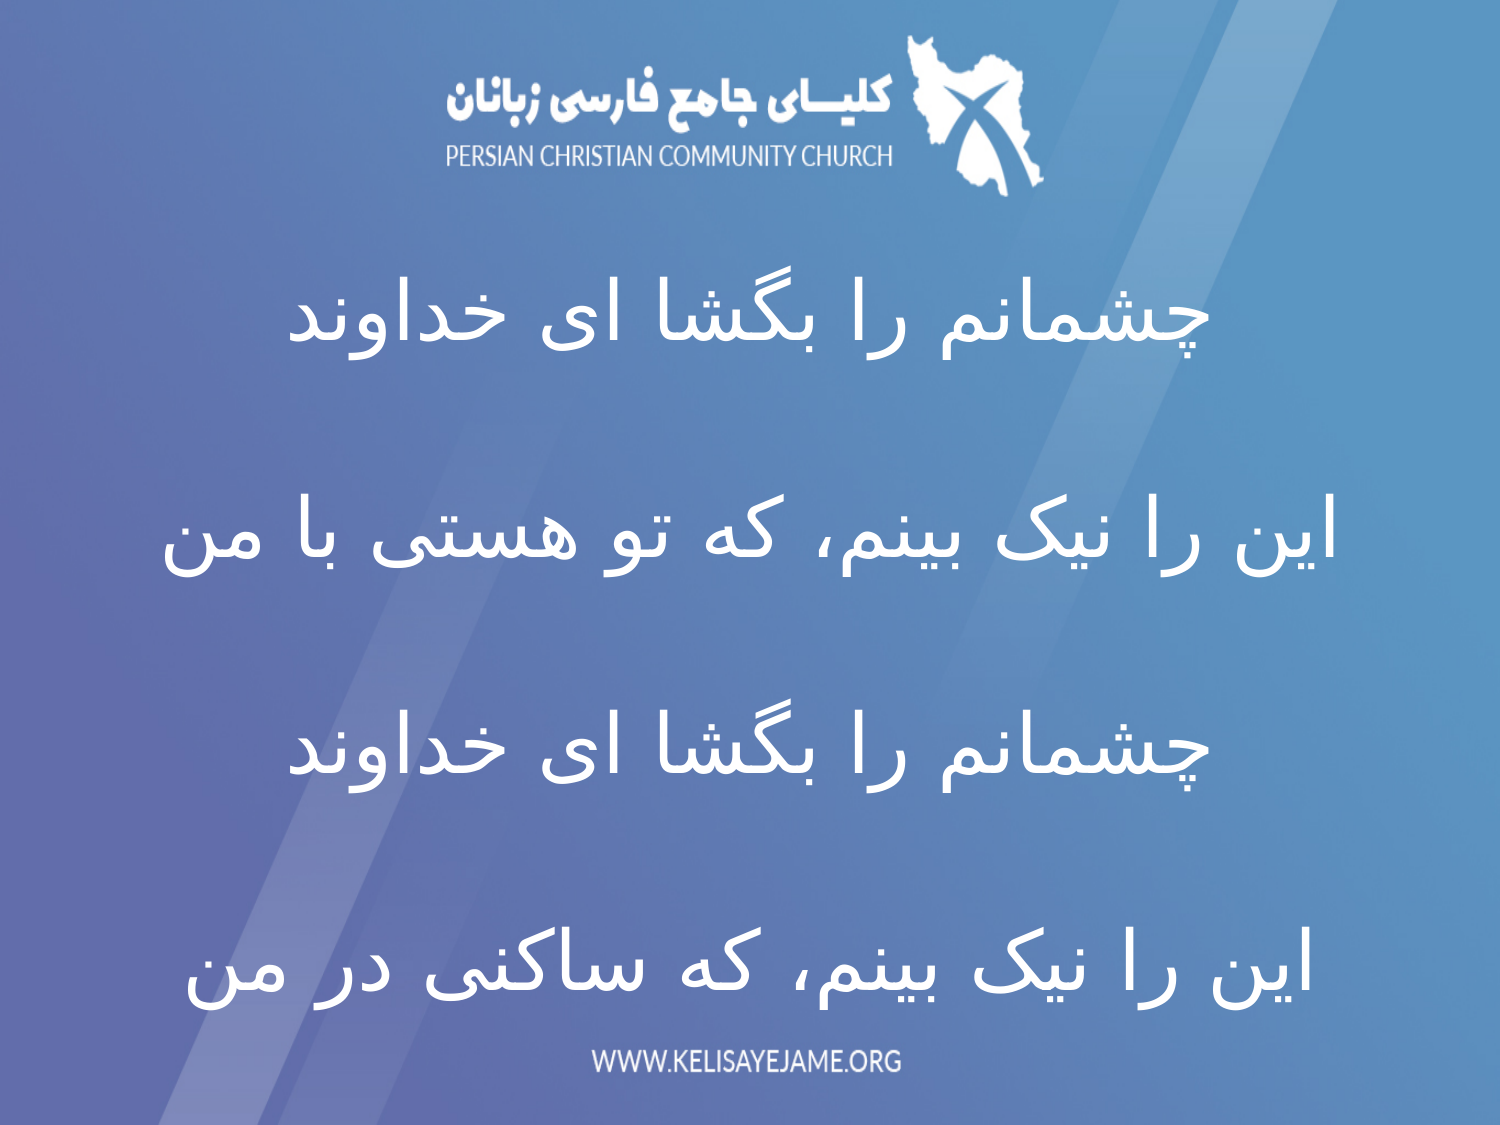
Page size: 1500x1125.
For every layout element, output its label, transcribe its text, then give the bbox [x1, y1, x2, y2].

subtitle چشمانم را بگشا ای خداوند این را نیک بینم، که تو هستی با من چشمانم را بگشا ای خداوند این را نیک بینم، که ساکنی در من [1, 149, 1500, 1025]
picture [0, 0, 1500, 1125]
